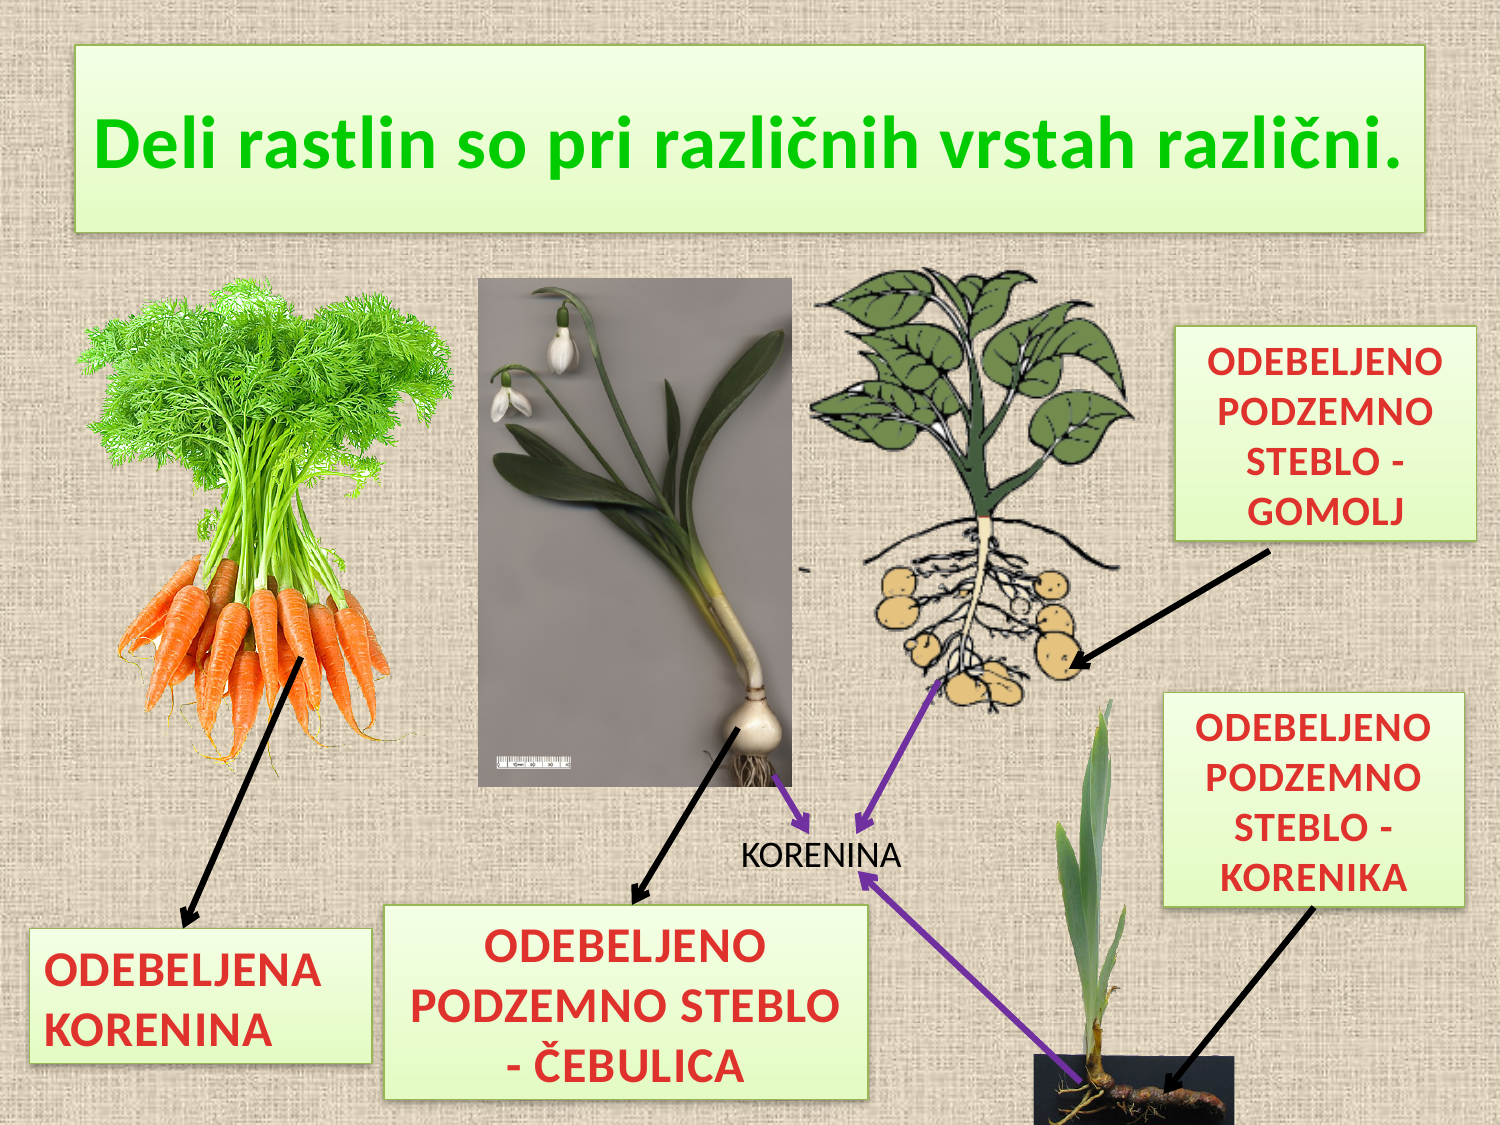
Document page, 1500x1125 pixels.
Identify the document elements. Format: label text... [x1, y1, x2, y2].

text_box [596, 762, 774, 870]
text_box ODEBELJENO PODZEMNO STEBLO - KORENIKA [1163, 692, 1465, 908]
text_box ODEBELJENO PODZEMNO STEBLO - ČEBULICA [383, 904, 869, 1100]
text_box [105, 733, 379, 853]
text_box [857, 870, 1081, 1083]
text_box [1068, 550, 1270, 669]
text_box KORENINA [726, 822, 951, 882]
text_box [1146, 926, 1332, 1078]
text_box ODEBELJENO PODZEMNO STEBLO - GOMOLJ [1174, 325, 1477, 542]
picture [0, 0, 1500, 1125]
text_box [761, 786, 822, 823]
title Deli rastlin so pri različnih vrstah različni. [74, 44, 1426, 233]
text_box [820, 715, 975, 799]
text_box ODEBELJENA KORENINA [29, 928, 373, 1064]
